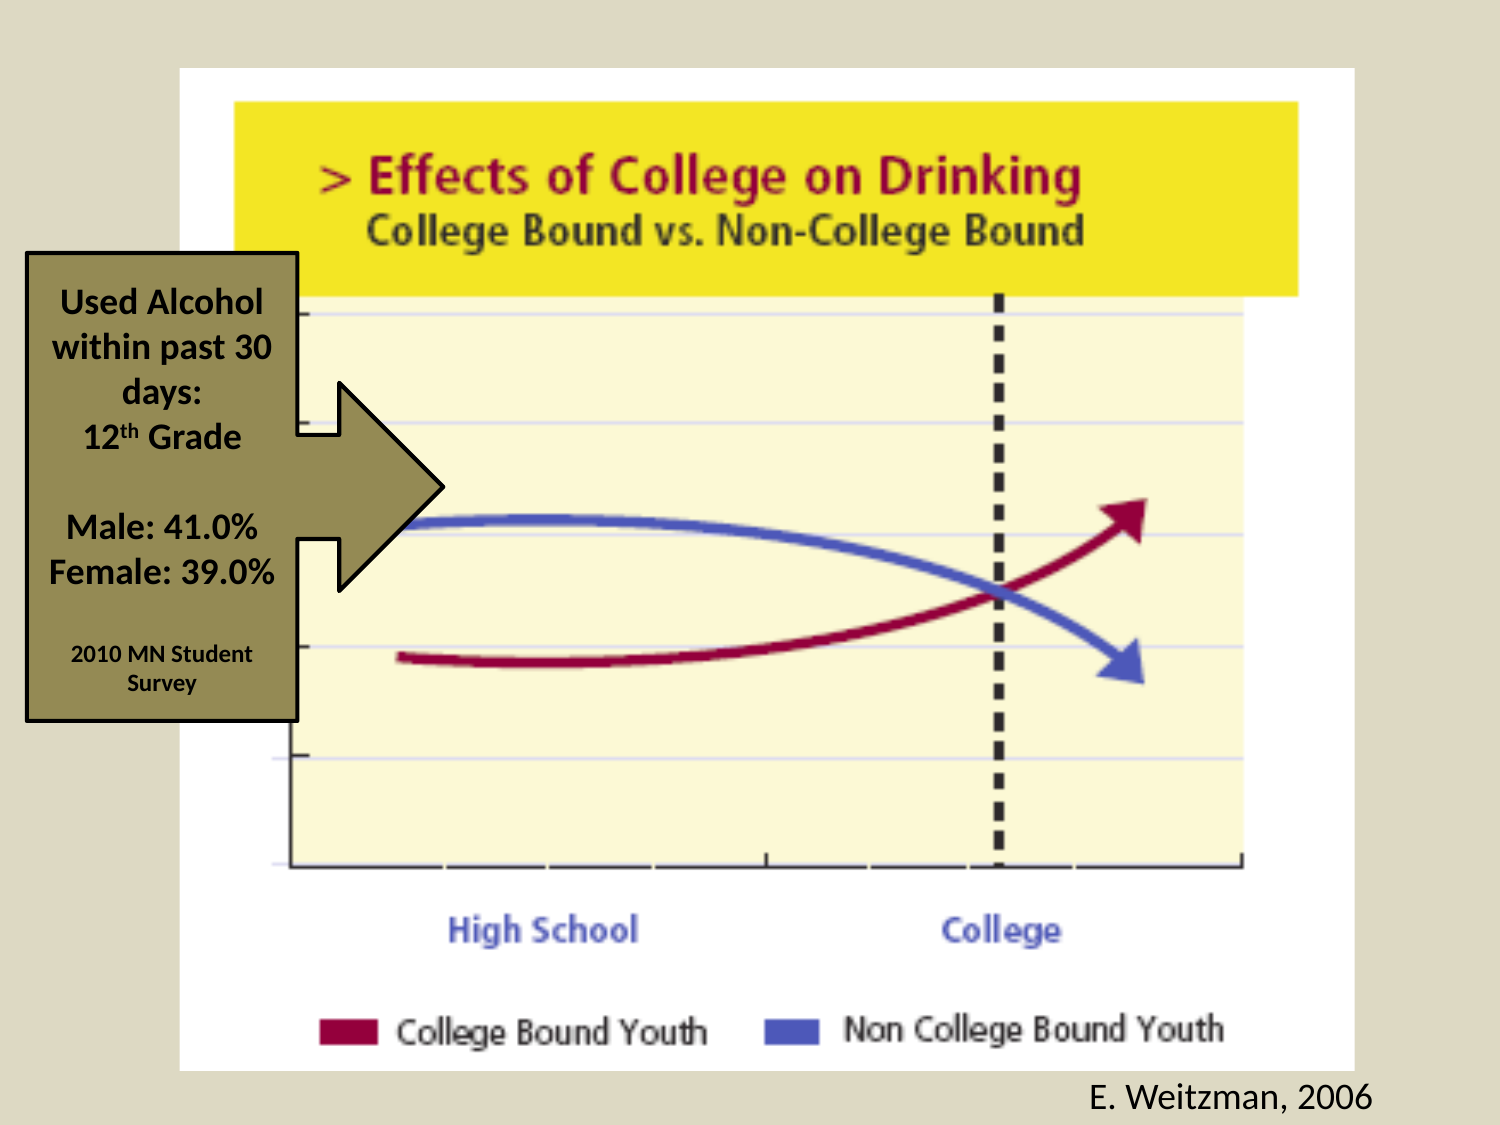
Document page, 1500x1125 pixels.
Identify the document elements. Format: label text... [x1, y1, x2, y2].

text_box E. Weitzman, 2006 [1074, 1064, 1389, 1125]
text_box Used Alcohol within past 30 days: 12th Grade Male: 41.0% Female: 39.0% 2010 MN Student Survey [24, 250, 174, 723]
picture [179, 68, 1355, 1071]
